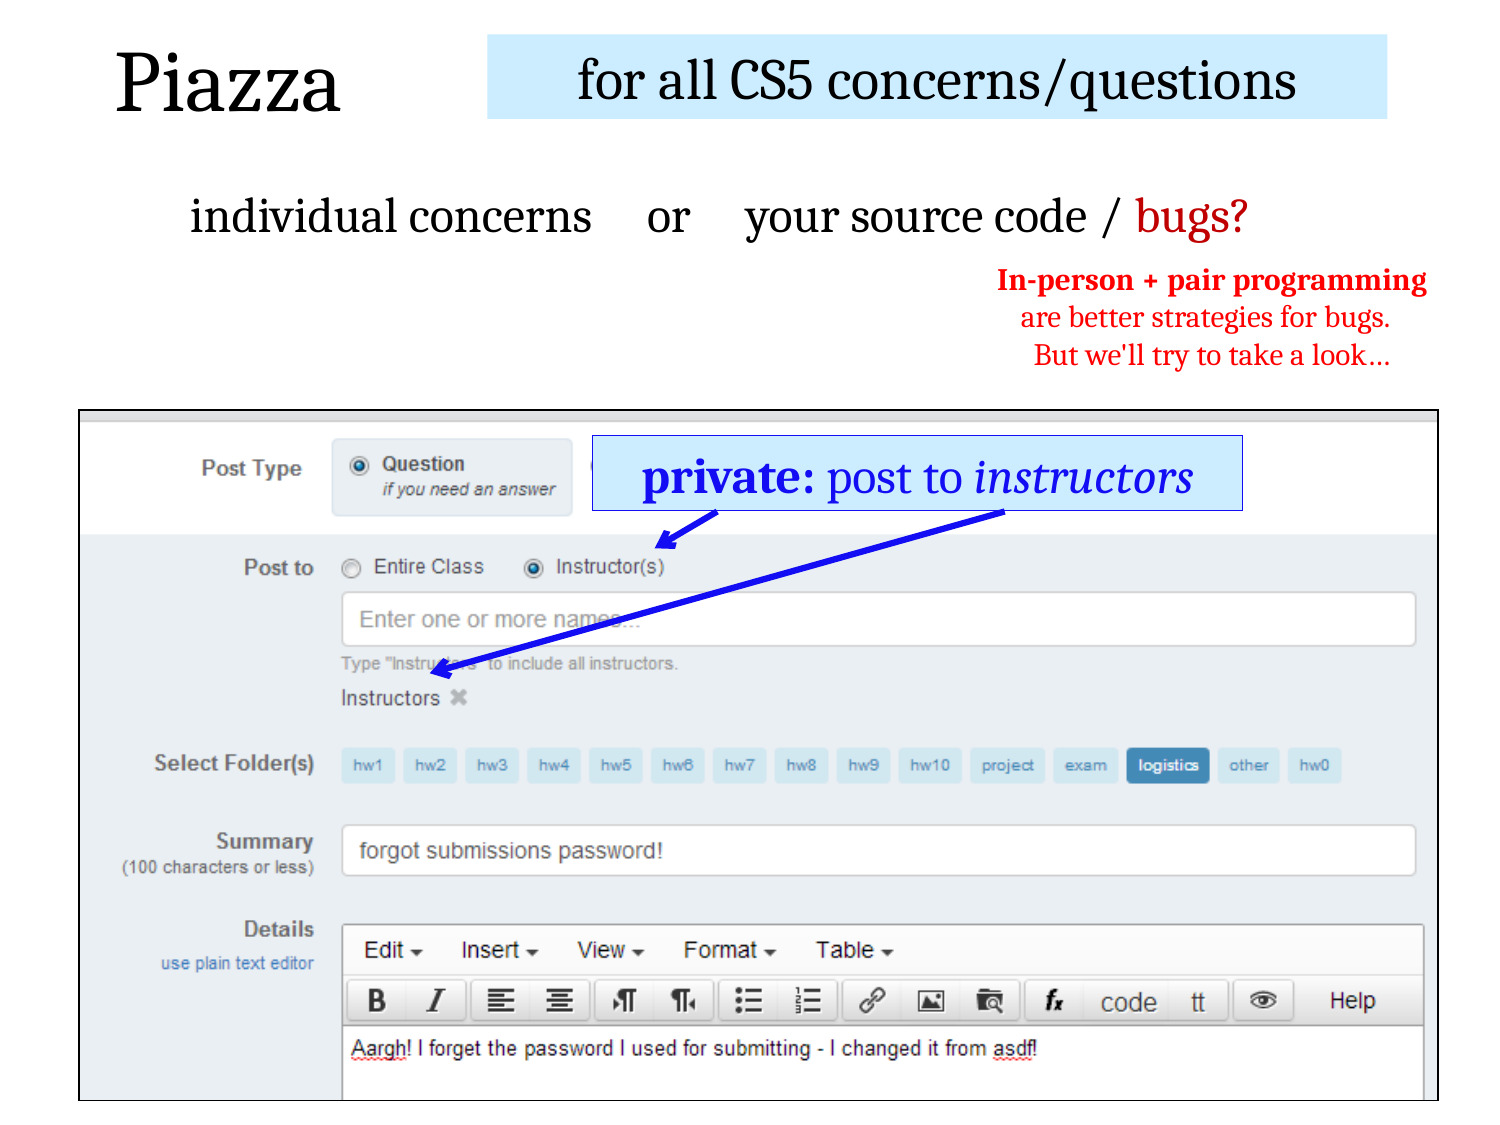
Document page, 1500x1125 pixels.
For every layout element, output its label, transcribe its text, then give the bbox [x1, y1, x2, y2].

text_box for all CS5 concerns/questions [487, 34, 1388, 119]
text_box individual concerns or your source code / bugs? [87, 174, 1409, 250]
text_box In-person + pair programming are better strategies for bugs. But we'll try to take a look… [968, 251, 1456, 379]
picture [79, 410, 1438, 1101]
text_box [429, 511, 1005, 674]
text_box Piazza [99, 16, 413, 136]
